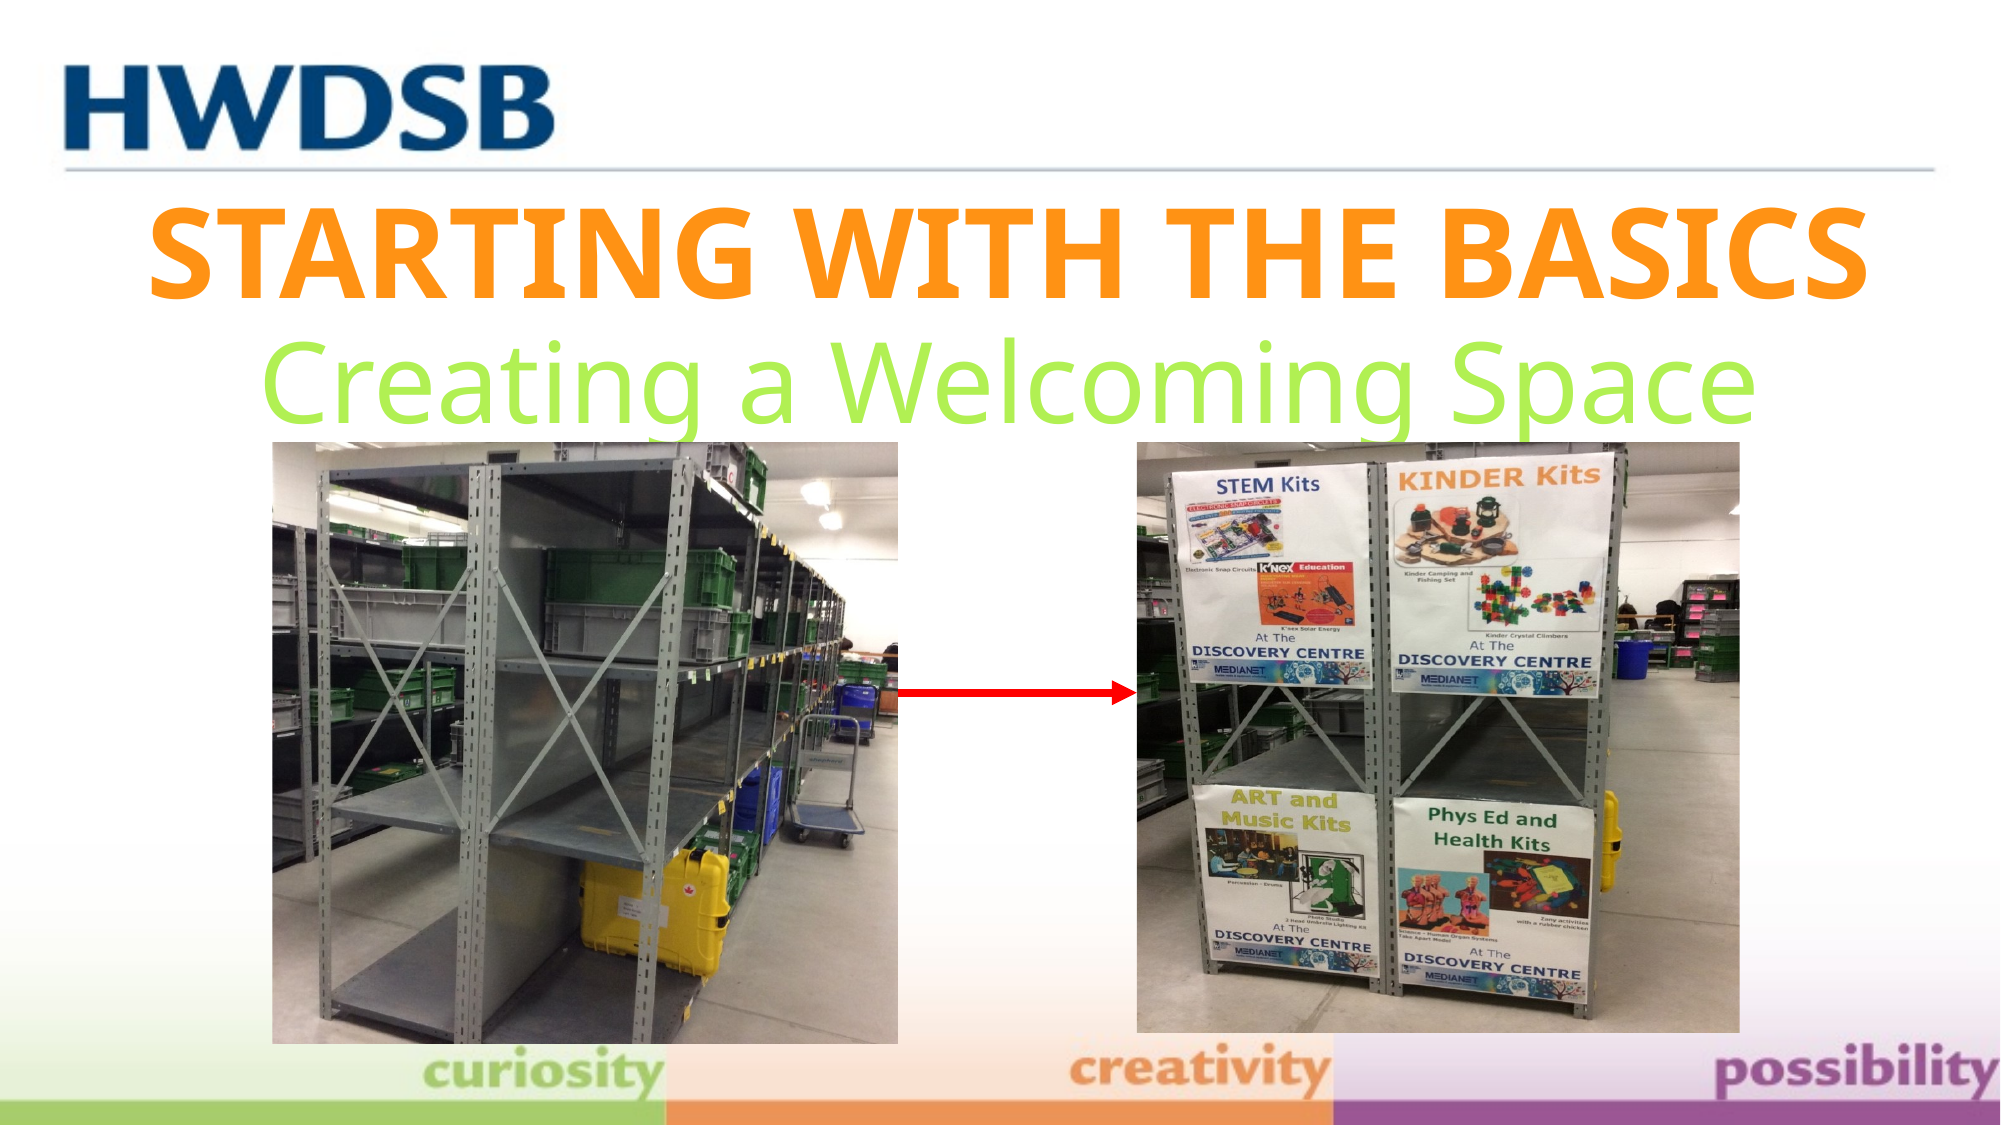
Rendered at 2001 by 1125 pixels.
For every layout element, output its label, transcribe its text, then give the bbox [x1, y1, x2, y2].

title STARTING WITH THE BASICS Creating a Welcoming Space [43, 168, 1976, 470]
picture [0, 0, 2001, 1125]
